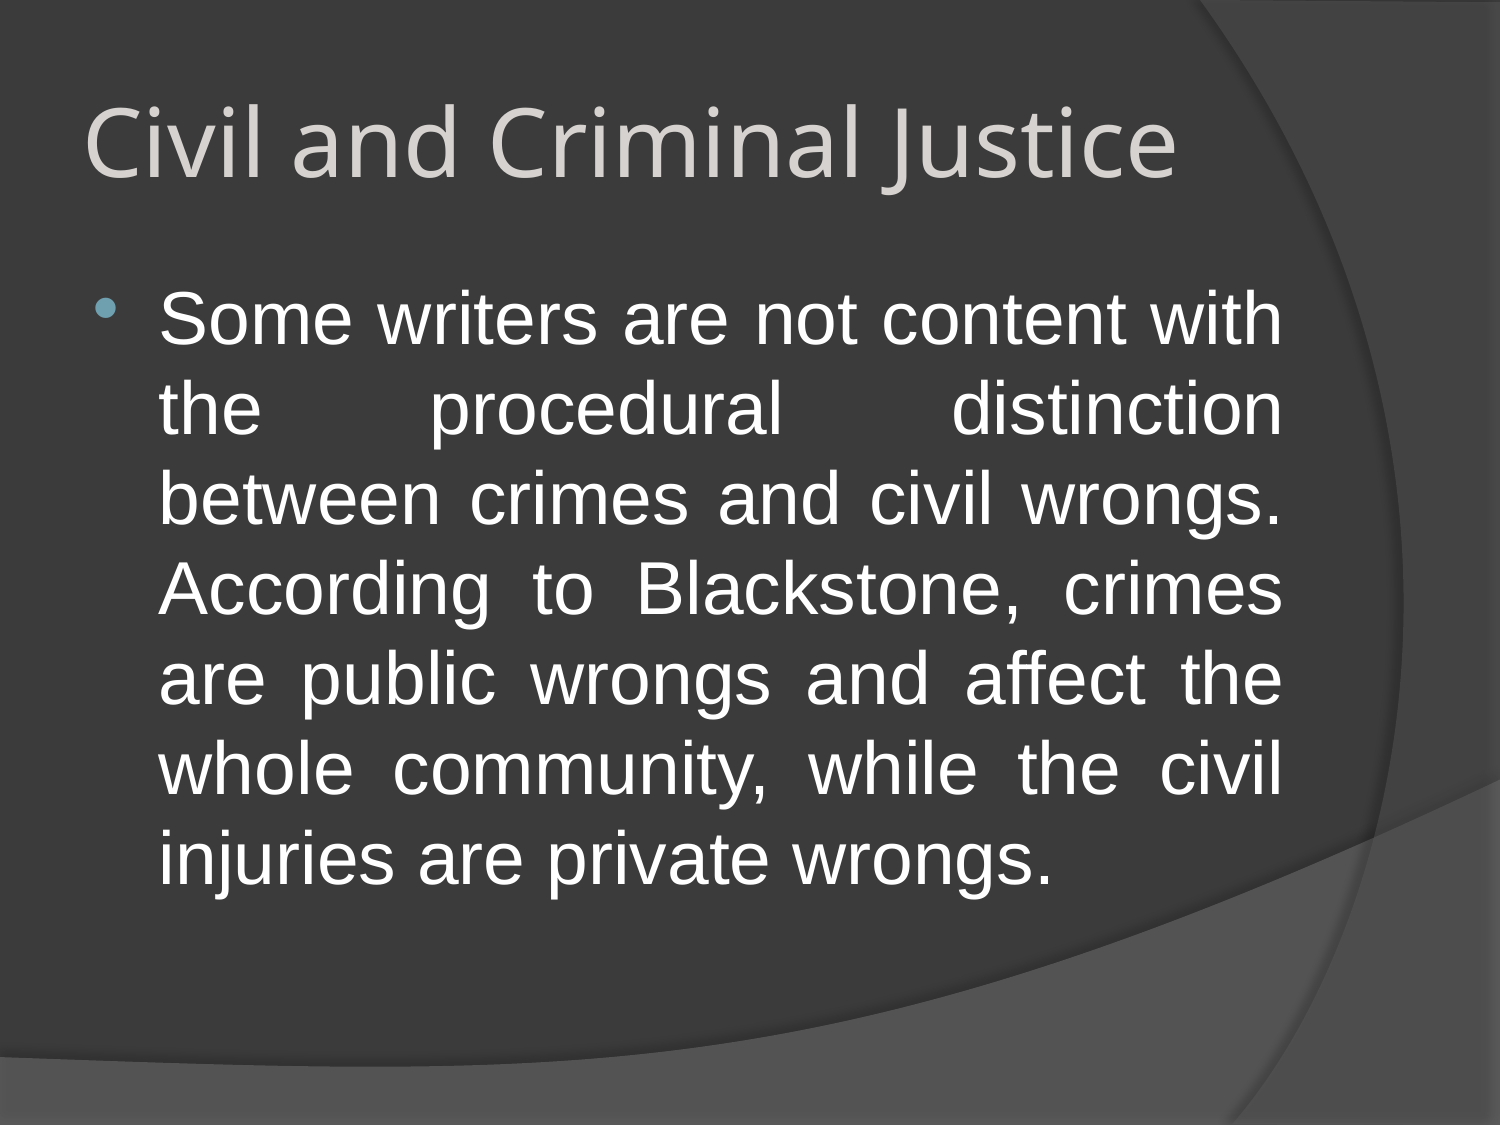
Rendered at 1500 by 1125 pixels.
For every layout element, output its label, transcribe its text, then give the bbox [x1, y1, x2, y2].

title Civil and Criminal Justice [75, 45, 1300, 233]
list Some writers are not content with the procedural distinction between crimes and civil wrongs. According to Blackstone, crimes are public wrongs and affect the whole community, while the civil injuries are private wrongs. [75, 262, 1300, 1005]
